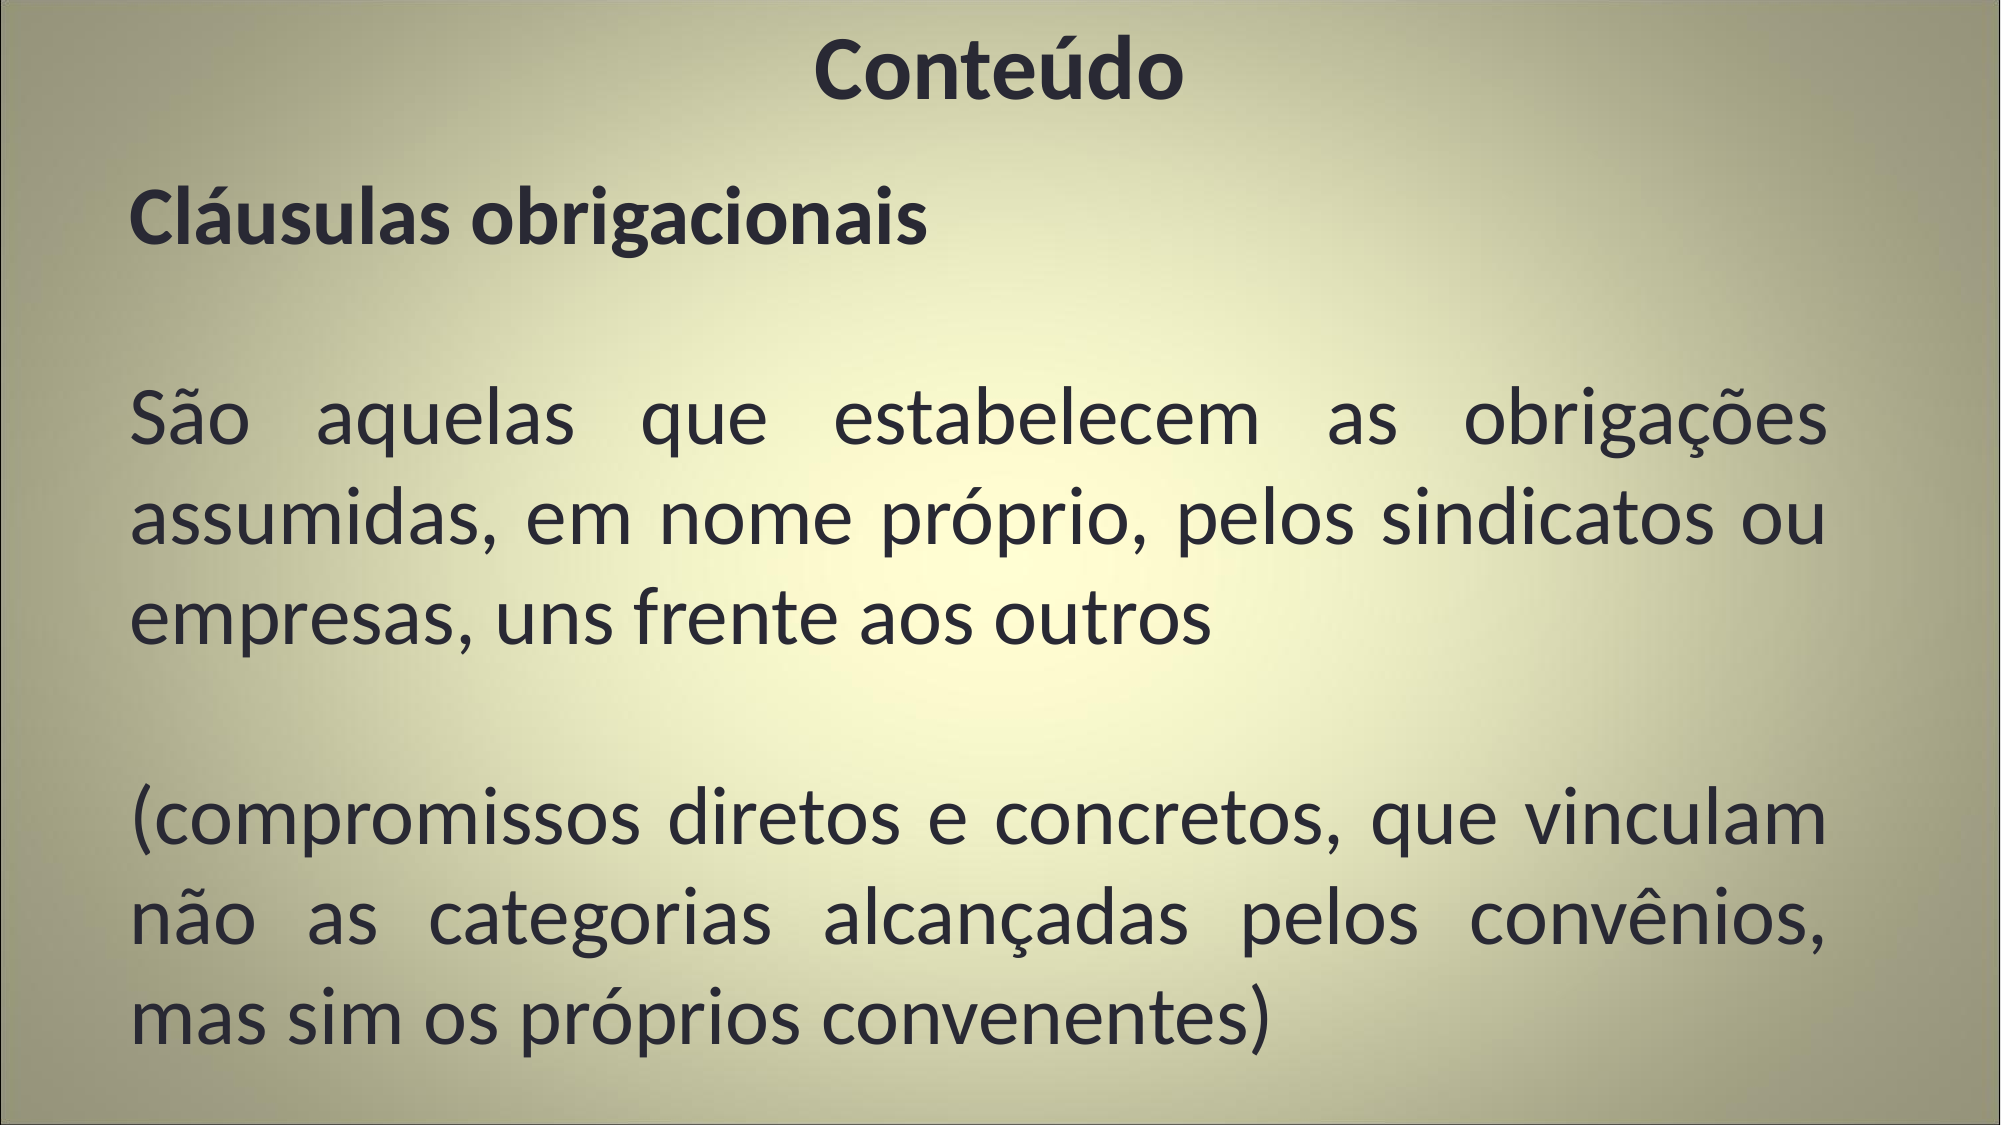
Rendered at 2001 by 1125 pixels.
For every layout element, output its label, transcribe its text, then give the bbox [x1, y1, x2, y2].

title Conteúdo [249, 0, 1750, 153]
picture [0, 0, 2001, 1125]
text_box Cláusulas obrigacionais São aquelas que estabelecem as obrigações assumidas, em nome próprio, pelos sindicatos ou empresas, uns frente aos outros (compromissos diretos e concretos, que vinculam não as categorias alcançadas pelos convênios, mas sim os próprios convenentes) [114, 153, 1846, 1069]
